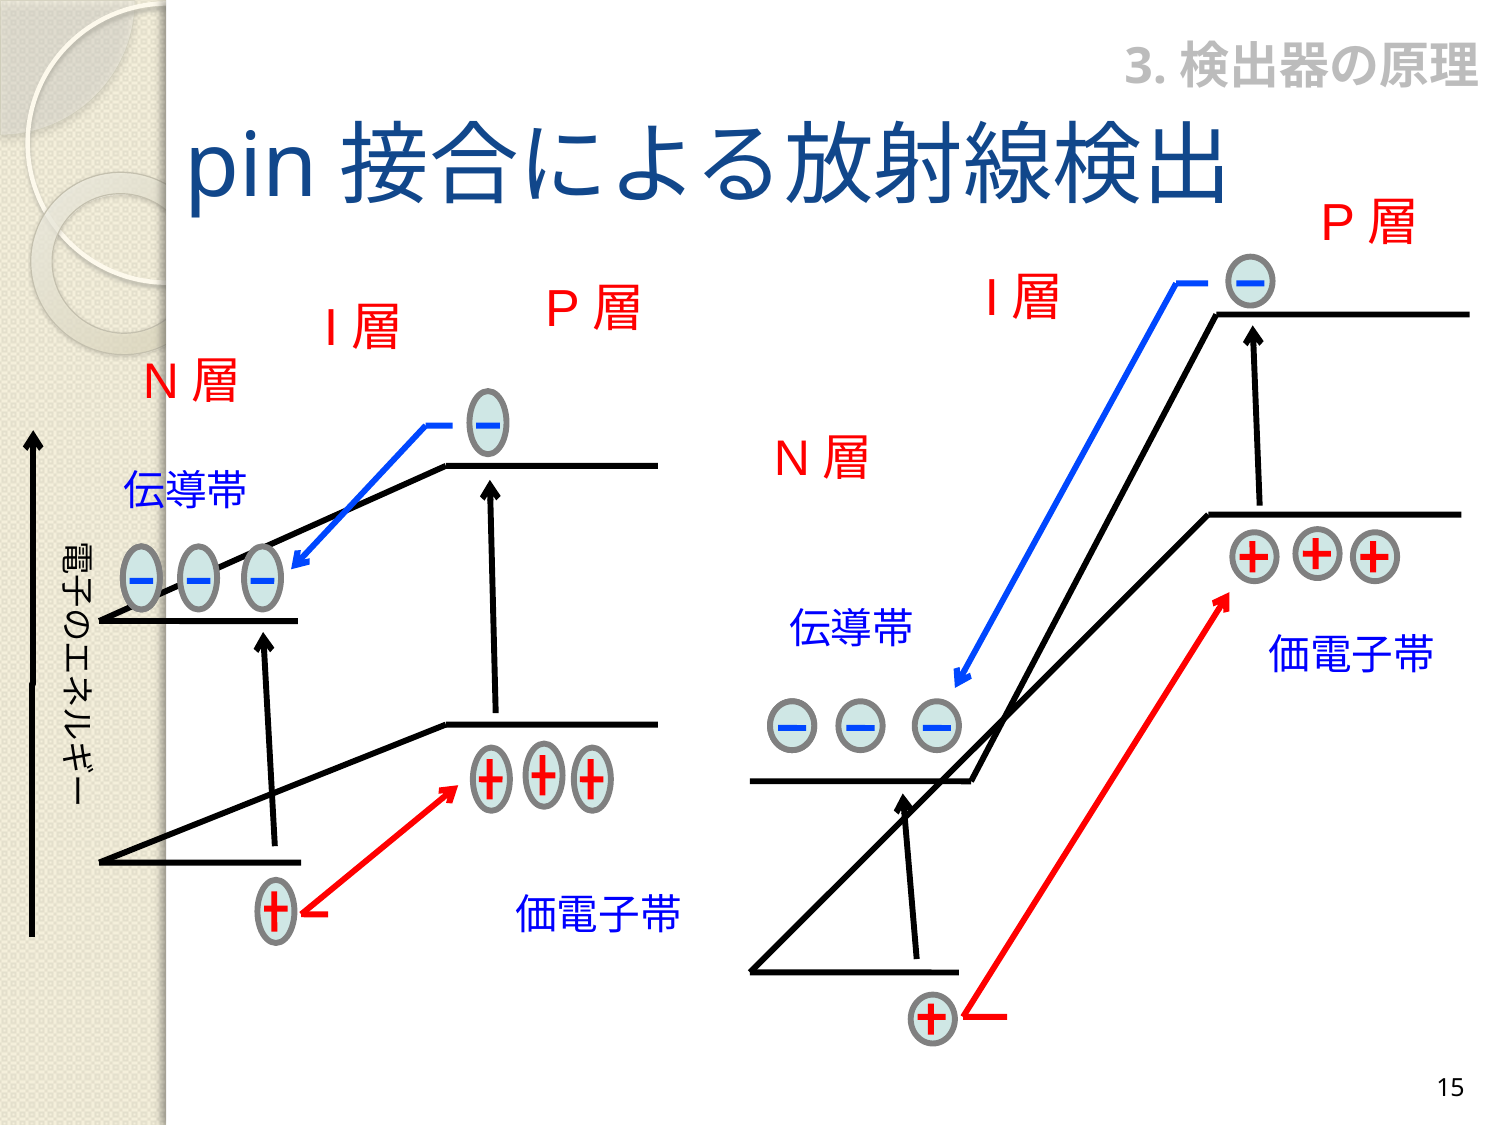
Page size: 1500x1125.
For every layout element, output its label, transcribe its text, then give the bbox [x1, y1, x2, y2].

title pin接合による放射線検出 [171, 66, 1402, 254]
text_box I層 [971, 257, 1093, 311]
text_box [1232, 532, 1277, 582]
text_box [573, 747, 611, 811]
text_box [910, 994, 955, 1044]
text_box [257, 879, 295, 943]
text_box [489, 479, 496, 714]
text_box [469, 391, 507, 455]
text_box [1228, 256, 1273, 306]
text_box 伝導帯 [107, 454, 281, 646]
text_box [1252, 325, 1260, 506]
text_box P層 [1307, 182, 1429, 281]
text_box I層 [310, 286, 433, 386]
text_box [902, 793, 917, 960]
text_box 価電子帯 [498, 878, 761, 1031]
text_box [472, 747, 510, 811]
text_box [1007, 591, 1230, 1018]
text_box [958, 514, 1000, 973]
text_box [180, 546, 218, 610]
text_box [122, 546, 160, 610]
text_box [1295, 529, 1340, 579]
text_box [1352, 532, 1398, 582]
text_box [970, 314, 1217, 782]
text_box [262, 631, 276, 847]
text_box N層 [129, 342, 258, 466]
text_box P層 [531, 267, 654, 367]
text_box [525, 743, 563, 807]
text_box N層 [760, 418, 936, 515]
text_box [770, 701, 815, 751]
text_box 伝導帯 [773, 592, 935, 665]
slide_number 15 [1413, 1034, 1488, 1113]
text_box 価電子帯 [1252, 619, 1470, 711]
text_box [327, 784, 459, 915]
text_box 3.検出器の原理 [750, 26, 1495, 101]
text_box [914, 701, 951, 751]
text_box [297, 465, 447, 622]
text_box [300, 724, 447, 863]
text_box [244, 546, 282, 610]
text_box [838, 701, 883, 751]
text_box 電子のエネルギー [40, 532, 115, 821]
